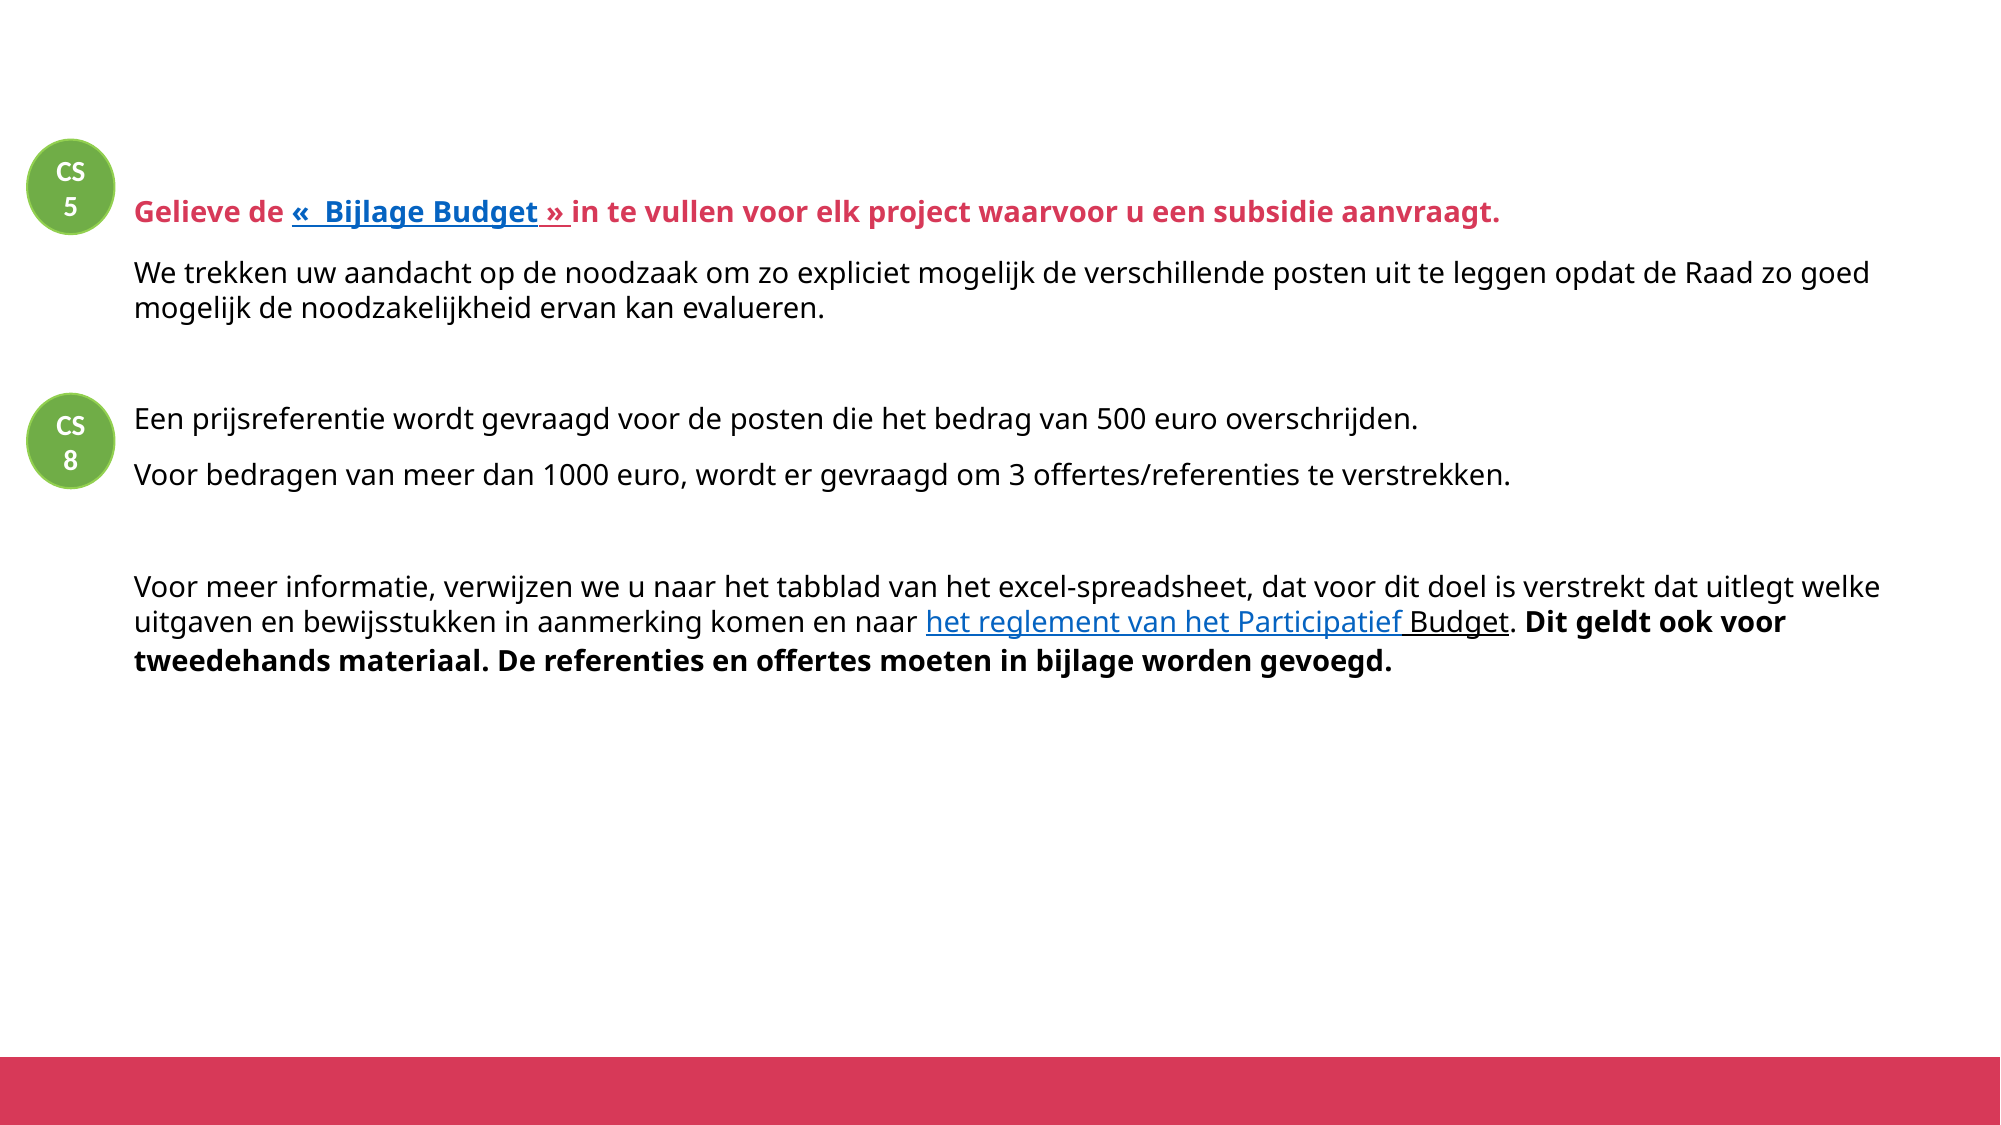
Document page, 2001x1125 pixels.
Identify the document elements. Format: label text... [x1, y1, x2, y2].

text_box CS 8 [26, 392, 116, 490]
text_box CS 5 [26, 138, 116, 236]
text_box Gelieve de « Bijlage Budget » in te vullen voor elk project waarvoor u een subsidie aanvraagt. We trekken uw aandacht op de noodzaak om zo expliciet mogelijk de verschillende posten uit te leggen opdat de Raad zo goed mogelijk de noodzakelijkheid ervan kan evalueren. Een prijsreferentie wordt gevraagd voor de posten die het bedrag van 500 euro overschrijden. Voor bedragen van meer dan 1000 euro, wordt er gevraagd om 3 offertes/referenties te verstrekken. Voor meer informatie, verwijzen we u naar het tabblad van het excel-spreadsheet, dat voor dit doel is verstrekt dat uitlegt welke uitgaven en bewijsstukken in aanmerking komen en naar het reglement van het Participatief Budget. Dit geldt ook voor tweedehands materiaal. De referenties en offertes moeten in bijlage worden gevoegd. [118, 186, 1937, 685]
text_box [0, 1057, 2000, 1125]
